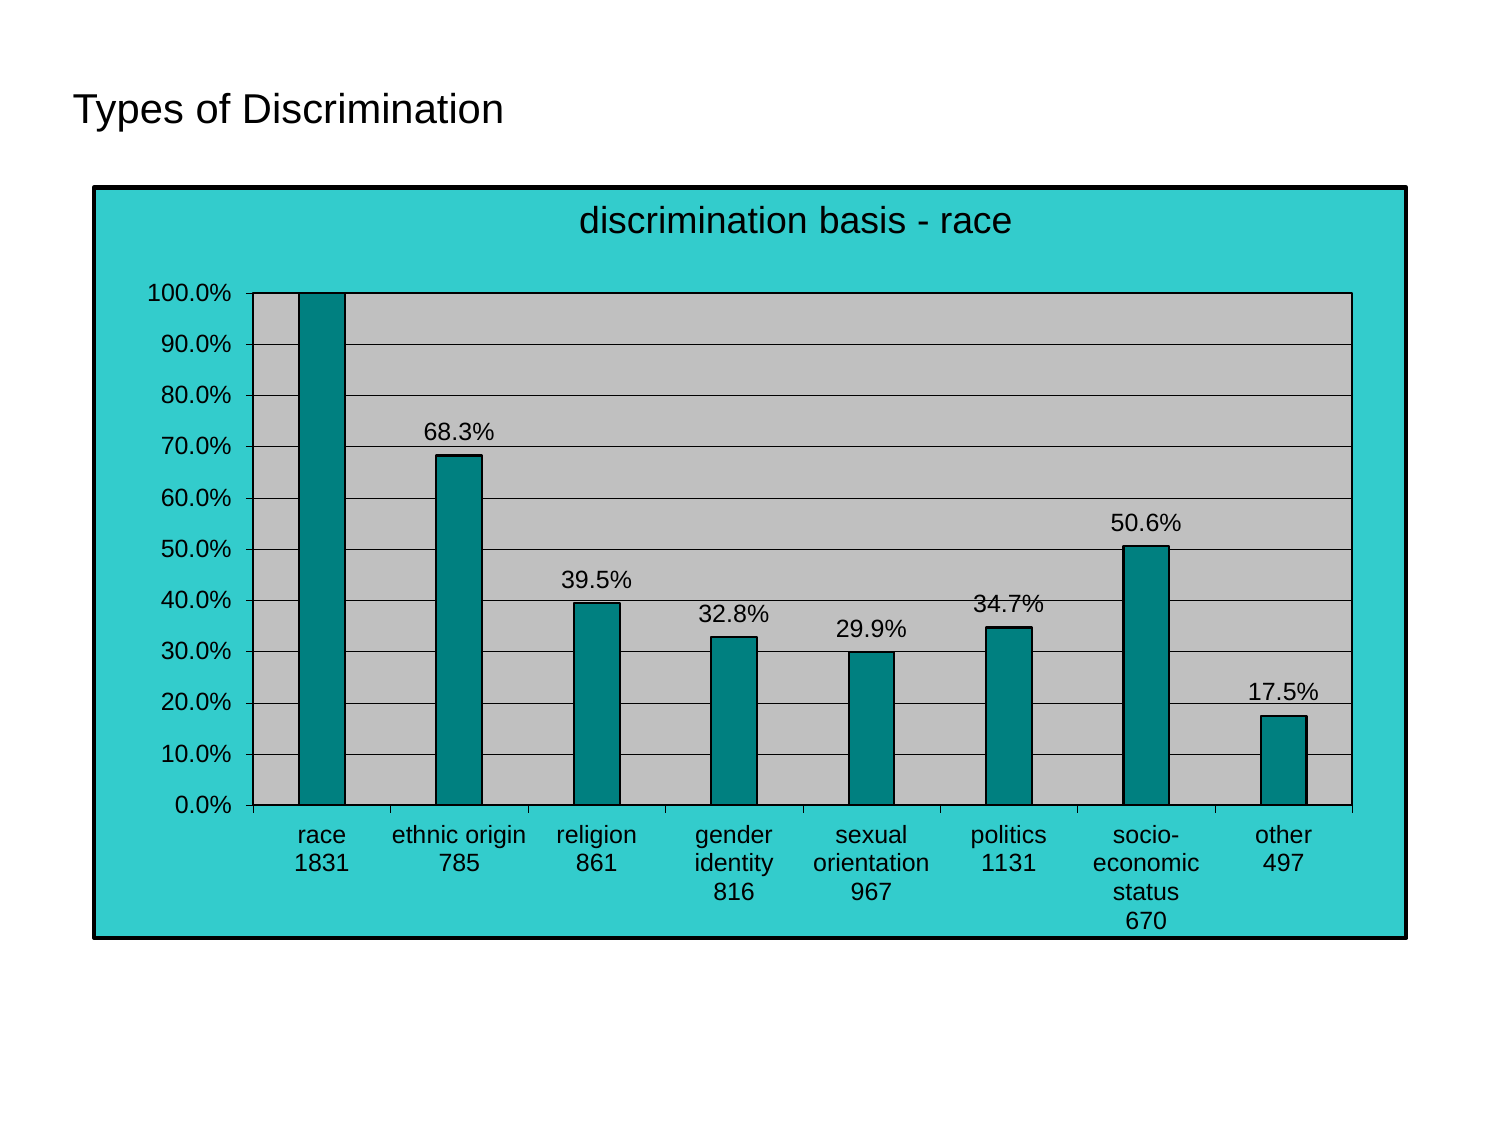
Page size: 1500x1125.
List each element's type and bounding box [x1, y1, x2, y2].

picture [91, 185, 1409, 940]
